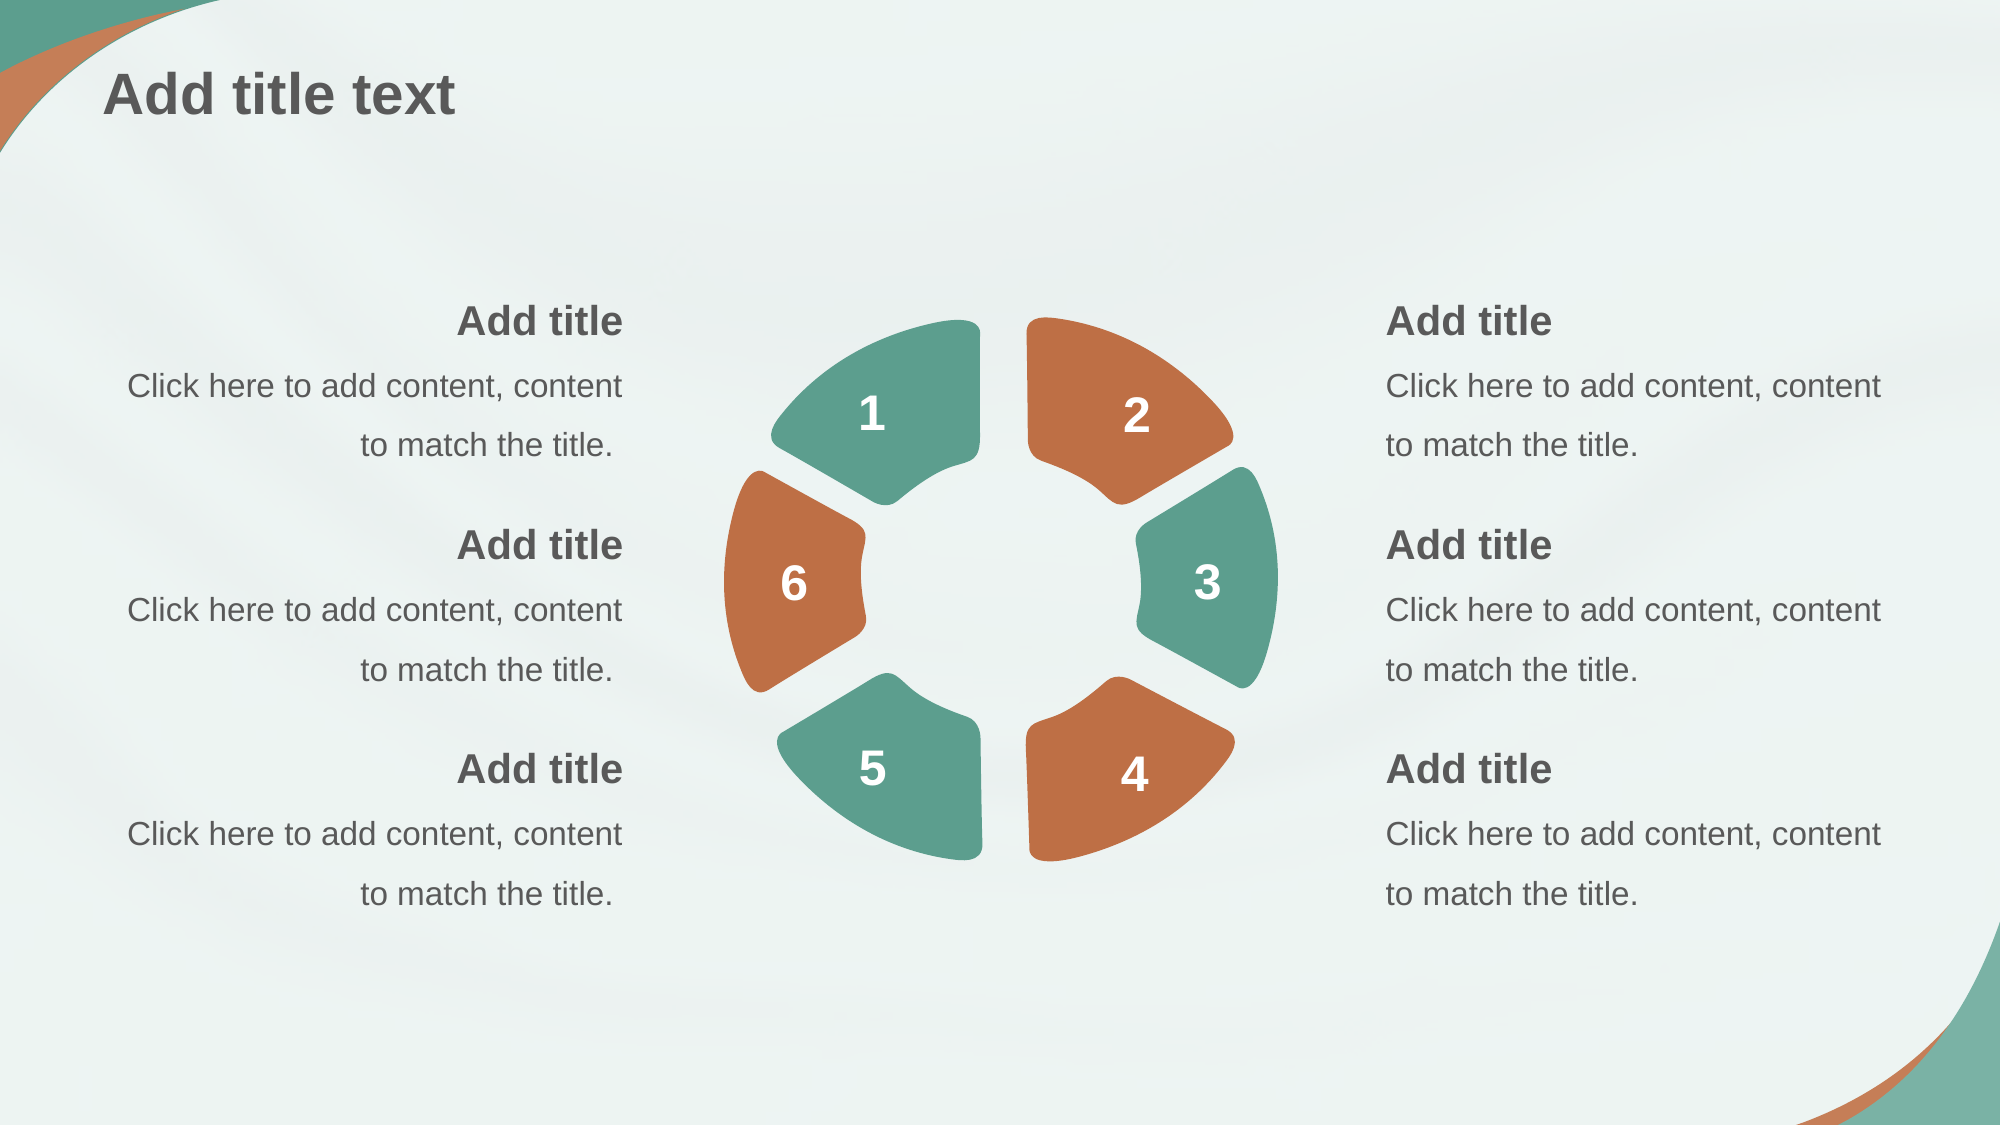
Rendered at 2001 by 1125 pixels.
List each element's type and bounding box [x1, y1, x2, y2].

text_box [717, 311, 1285, 871]
picture [0, 0, 1999, 1125]
text_box [0, 0, 228, 156]
